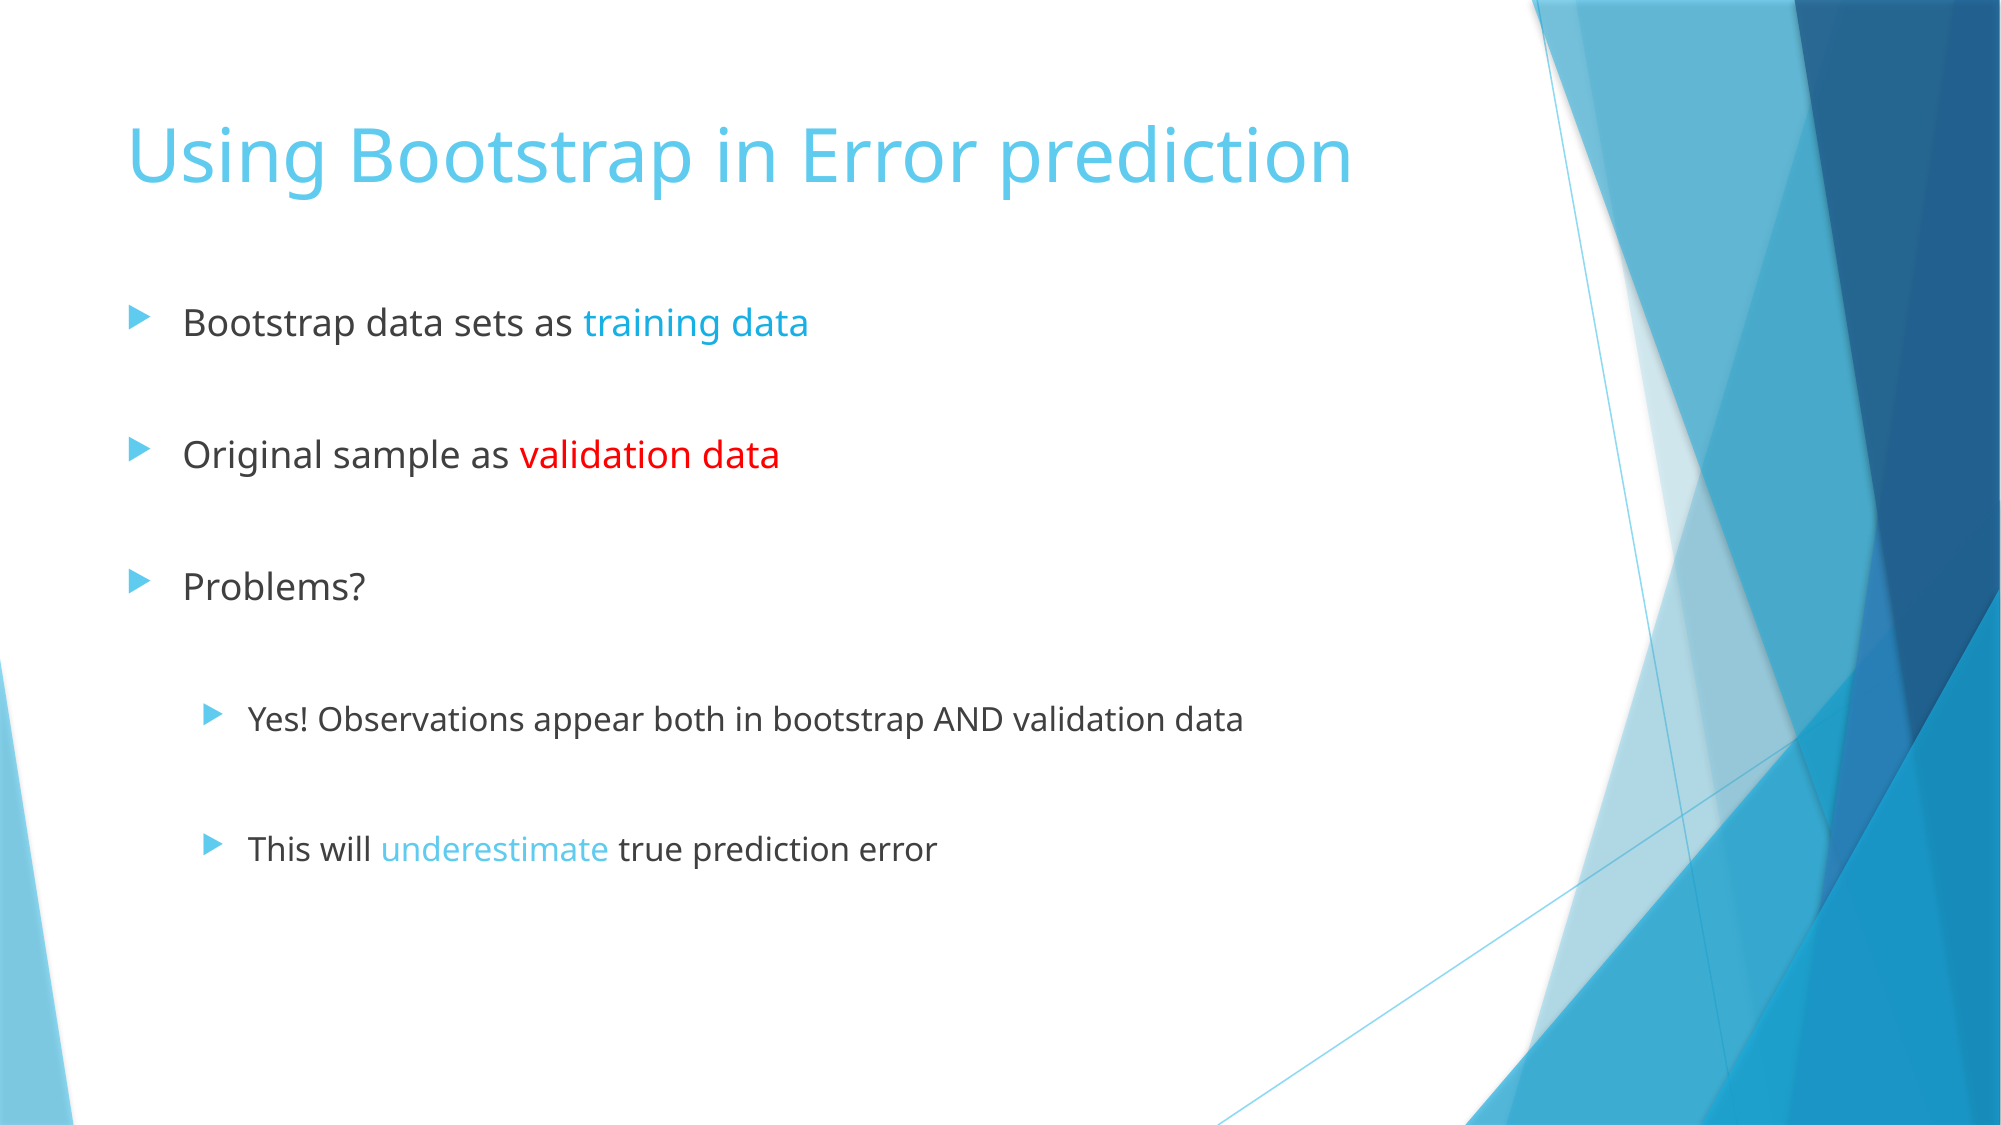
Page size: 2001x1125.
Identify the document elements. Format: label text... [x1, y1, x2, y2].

list Bootstrap data sets as training data Original sample as validation data Problems? Yes! Observations appear both in bootstrap AND validation data This will underestimate true prediction error [111, 291, 1522, 984]
title Using Bootstrap in Error prediction [111, 99, 1522, 209]
